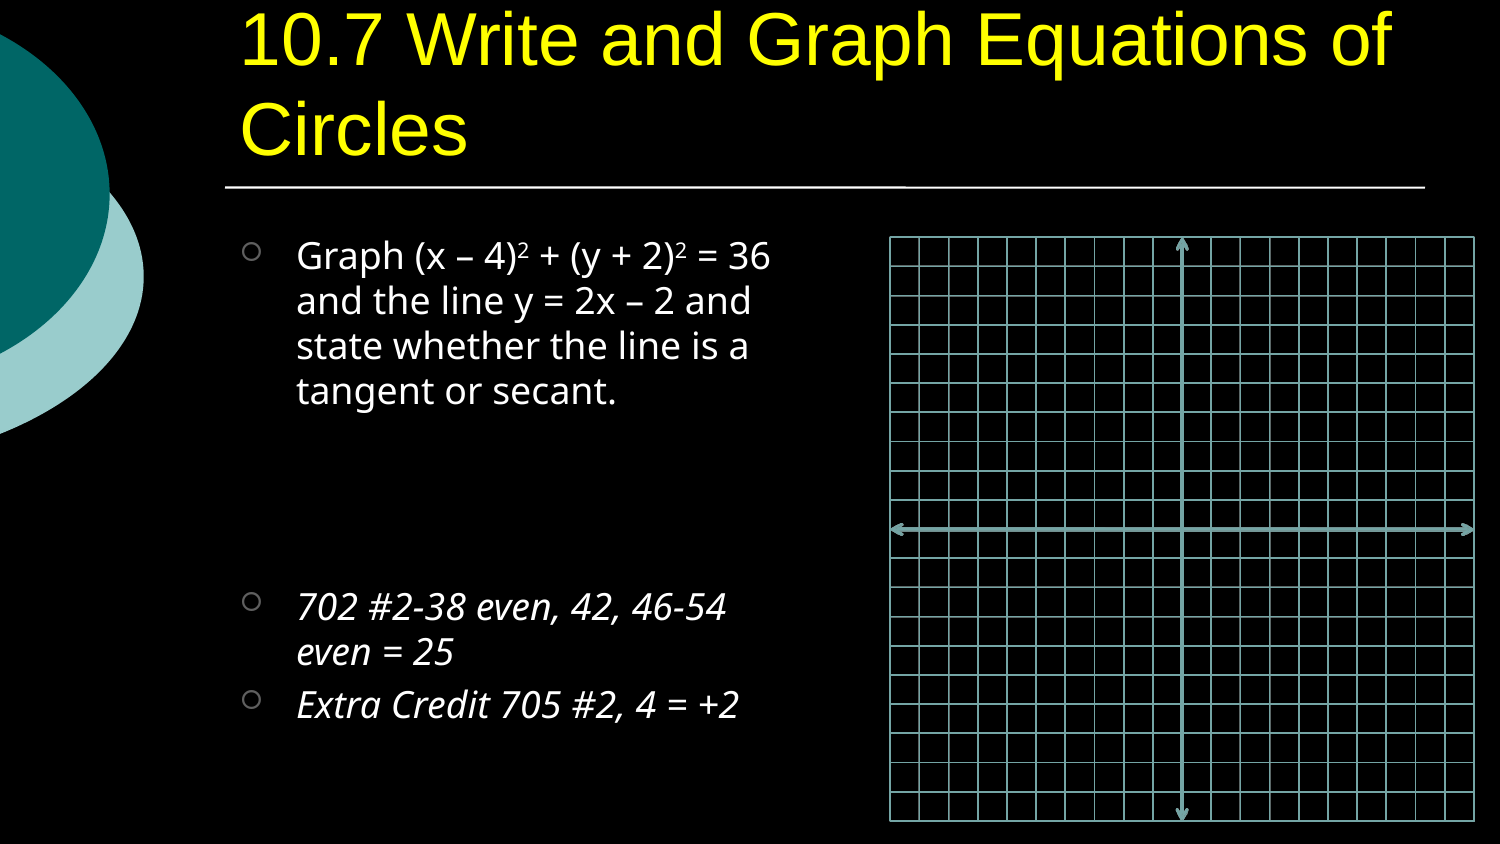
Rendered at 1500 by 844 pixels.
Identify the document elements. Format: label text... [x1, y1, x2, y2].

list Graph (x – 4)2 + (y + 2)2 = 36 and the line y = 2x – 2 and state whether the line is a tangent or secant. 702 #2-38 even, 42, 46-54 even = 25 Extra Credit 705 #2, 4 = +2 [224, 224, 812, 732]
title 10.7 Write and Graph Equations of Circles [224, 37, 1425, 178]
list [877, 224, 1488, 835]
